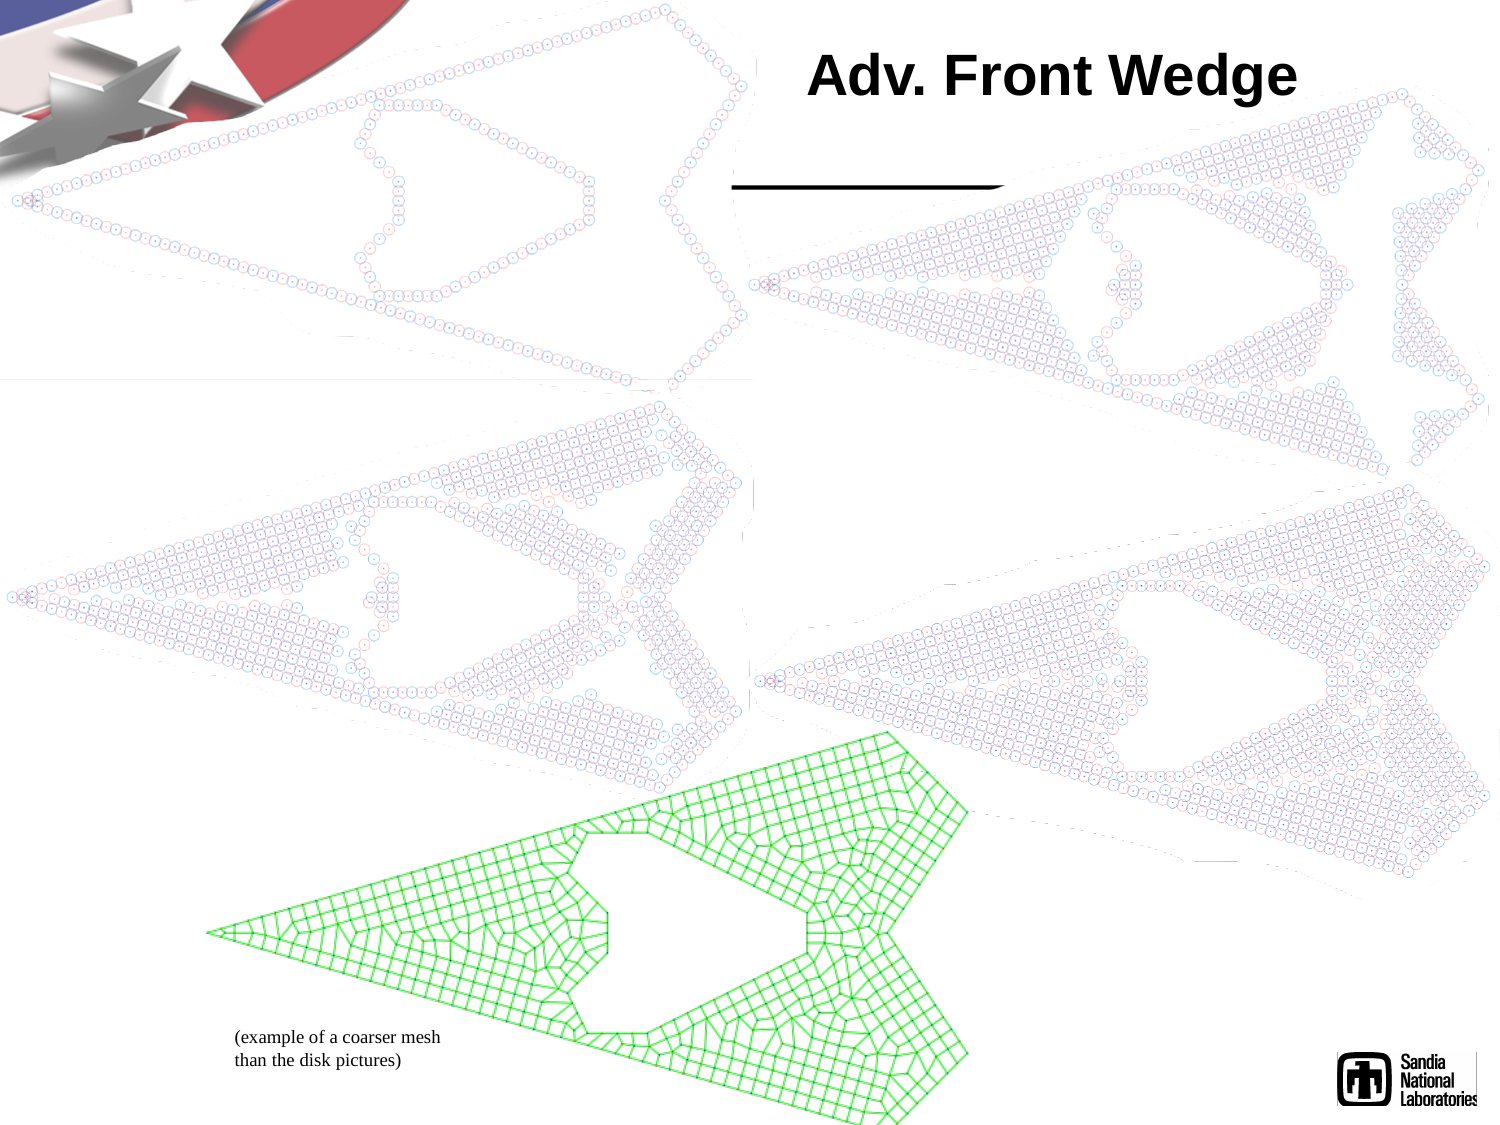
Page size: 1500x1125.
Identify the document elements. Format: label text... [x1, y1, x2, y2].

title Adv. Front Wedge [760, 9, 1388, 82]
picture [0, 0, 1500, 1125]
